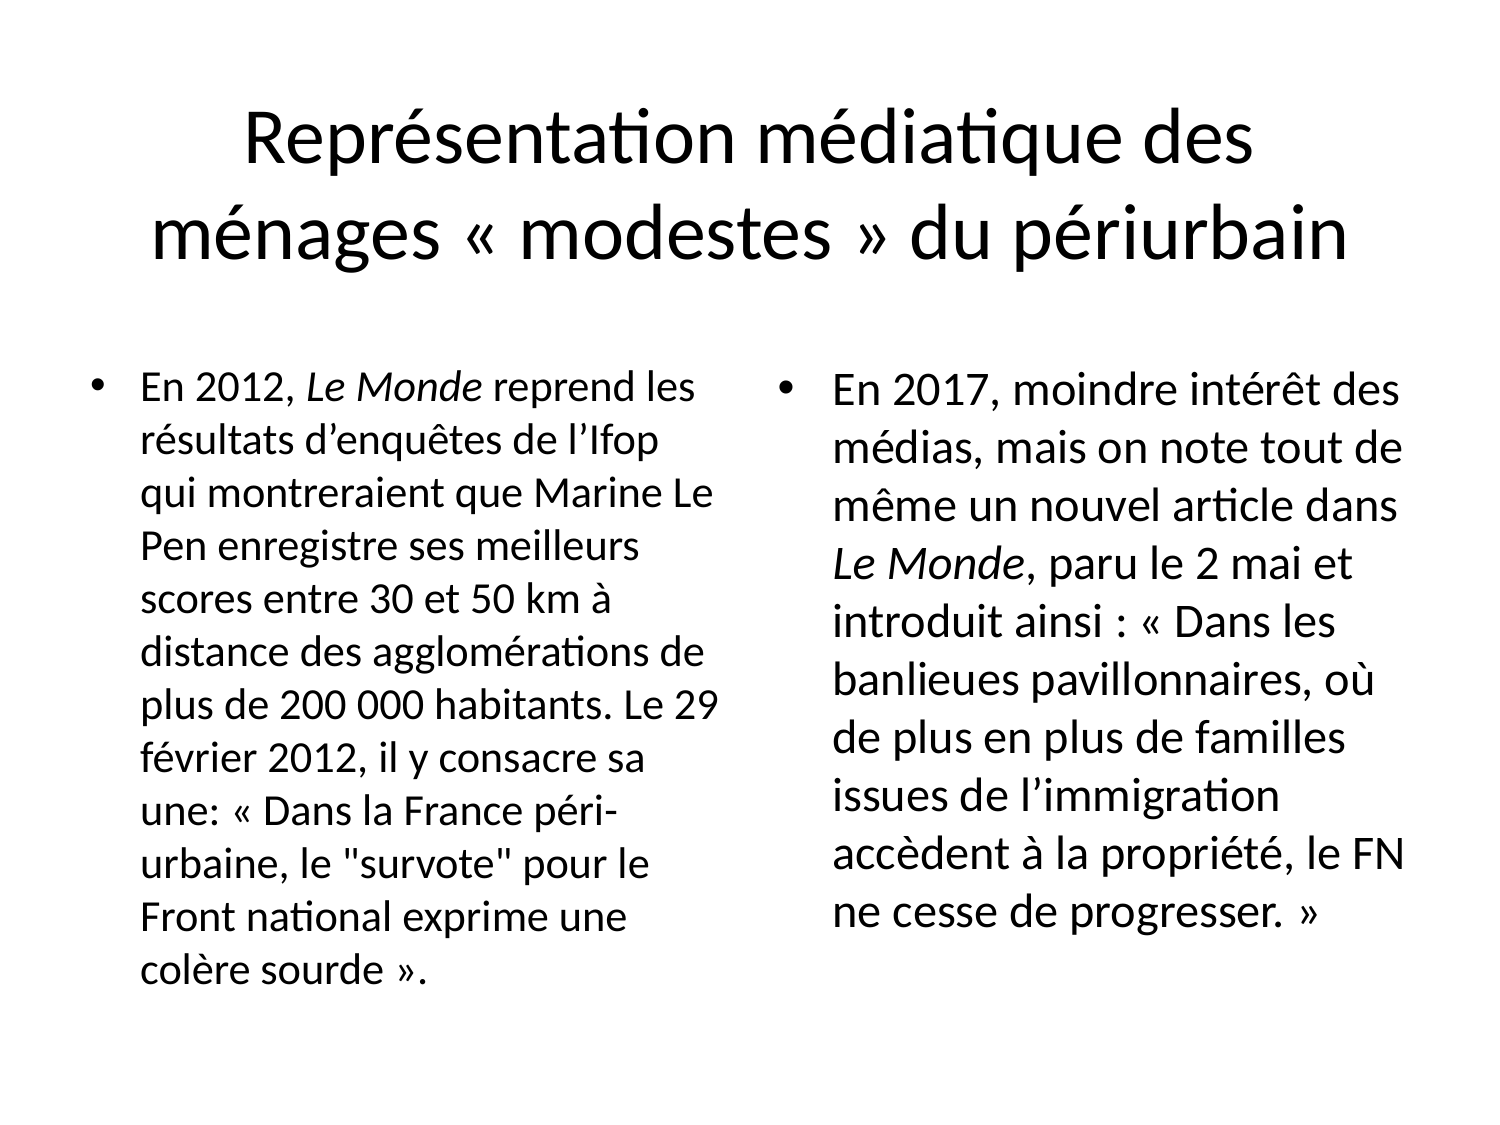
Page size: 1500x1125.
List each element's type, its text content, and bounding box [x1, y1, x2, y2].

list En 2012, Le Monde reprend les résultats d’enquêtes de l’Ifop qui montreraient que Marine Le Pen enregistre ses meilleurs scores entre 30 et 50 km à distance des agglomérations de plus de 200 000 habitants. Le 29 février 2012, il y consacre sa une: « Dans la France péri-urbaine, le "survote" pour le Front national exprime une colère sourde ». [75, 349, 738, 1005]
list En 2017, moindre intérêt des médias, mais on note tout de même un nouvel article dans Le Monde, paru le 2 mai et introduit ainsi : « Dans les banlieues pavillonnaires, où de plus en plus de familles issues de l’immigration accèdent à la propriété, le FN ne cesse de progresser. » [762, 349, 1425, 1005]
title Représentation médiatique des ménages « modestes » du périurbain [75, 45, 1425, 315]
